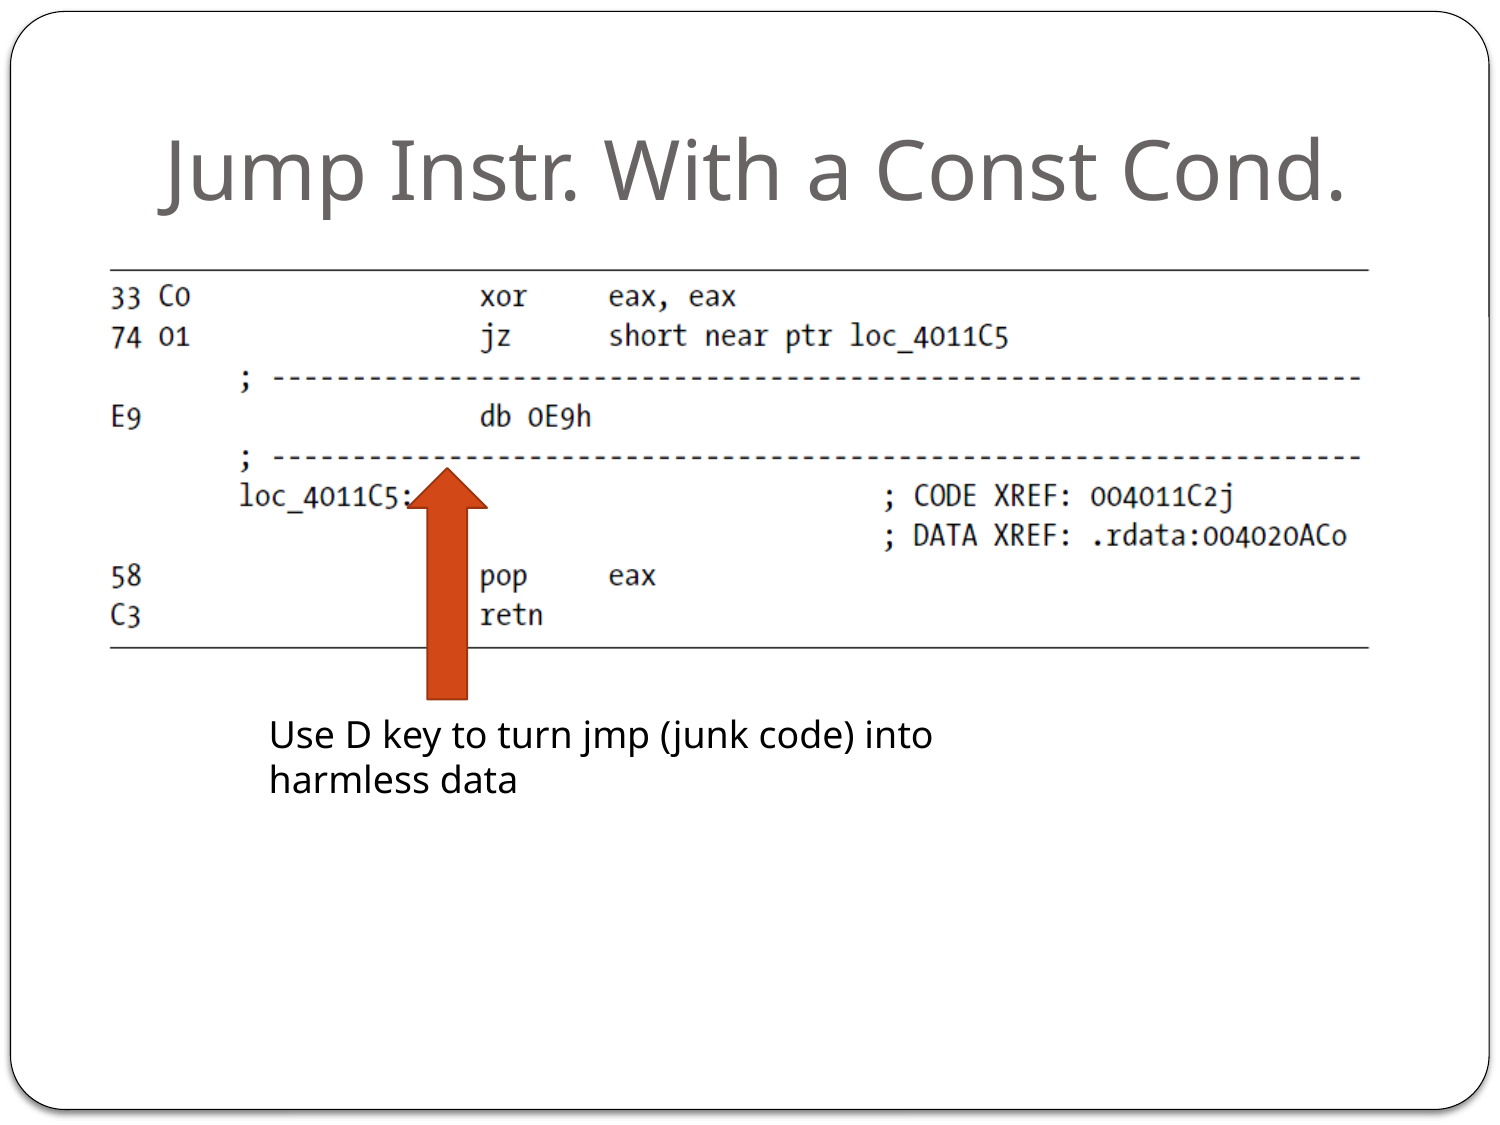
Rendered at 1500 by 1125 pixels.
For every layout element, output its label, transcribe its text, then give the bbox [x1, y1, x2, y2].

text_box Use D key to turn jmp (junk code) into harmless data [253, 704, 1069, 809]
title Jump Instr. With a Const Cond. [150, 45, 1425, 233]
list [100, 255, 1376, 662]
text_box [426, 673, 469, 701]
